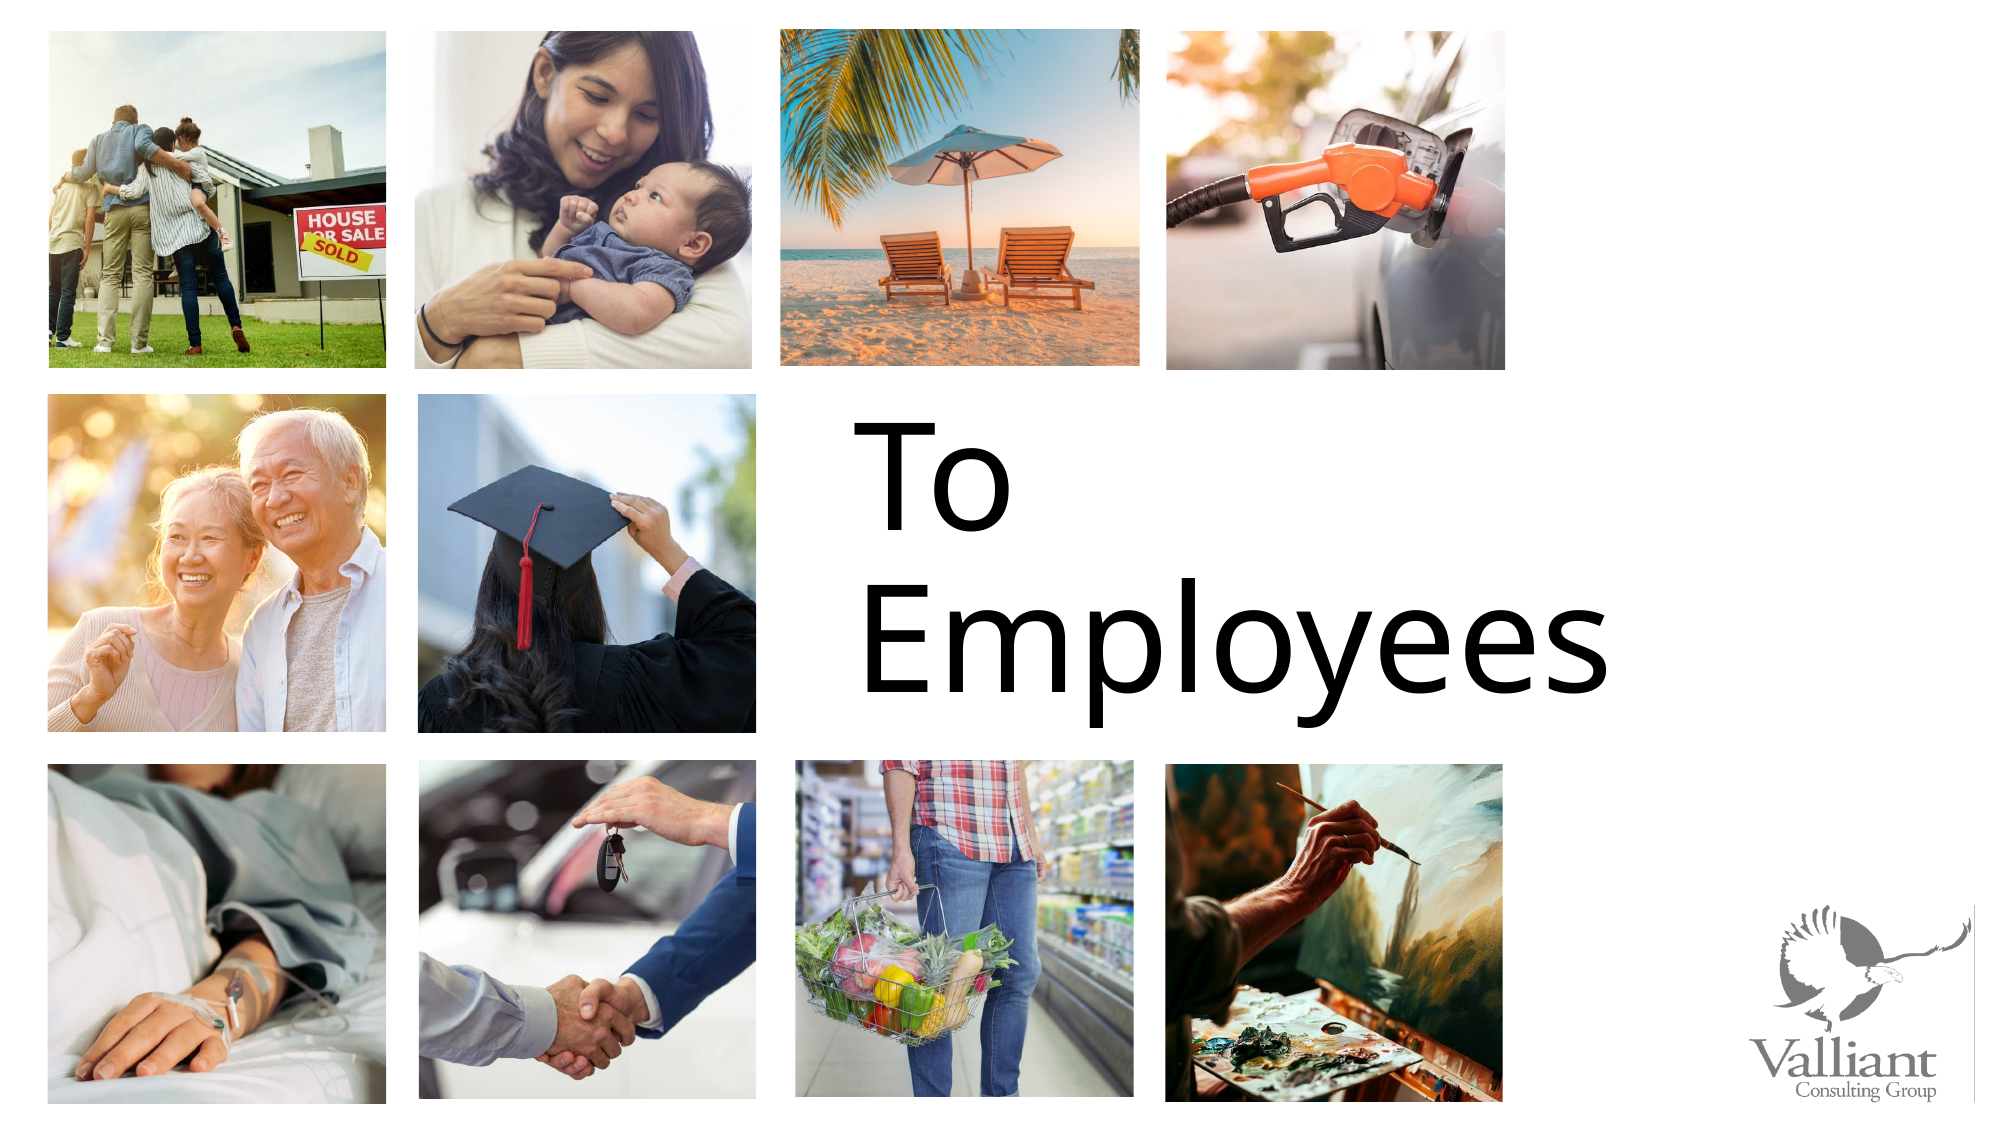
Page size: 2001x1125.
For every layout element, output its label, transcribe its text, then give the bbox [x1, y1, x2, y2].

picture [795, 760, 1134, 1099]
picture [417, 394, 757, 734]
picture [48, 29, 387, 368]
picture [47, 764, 387, 1104]
picture [414, 31, 752, 369]
picture [780, 29, 1140, 369]
picture [418, 760, 757, 1099]
picture [1165, 764, 1503, 1102]
title To Employees [838, 416, 1807, 709]
picture [1166, 31, 1506, 370]
picture [1749, 905, 1975, 1104]
picture [47, 393, 387, 732]
